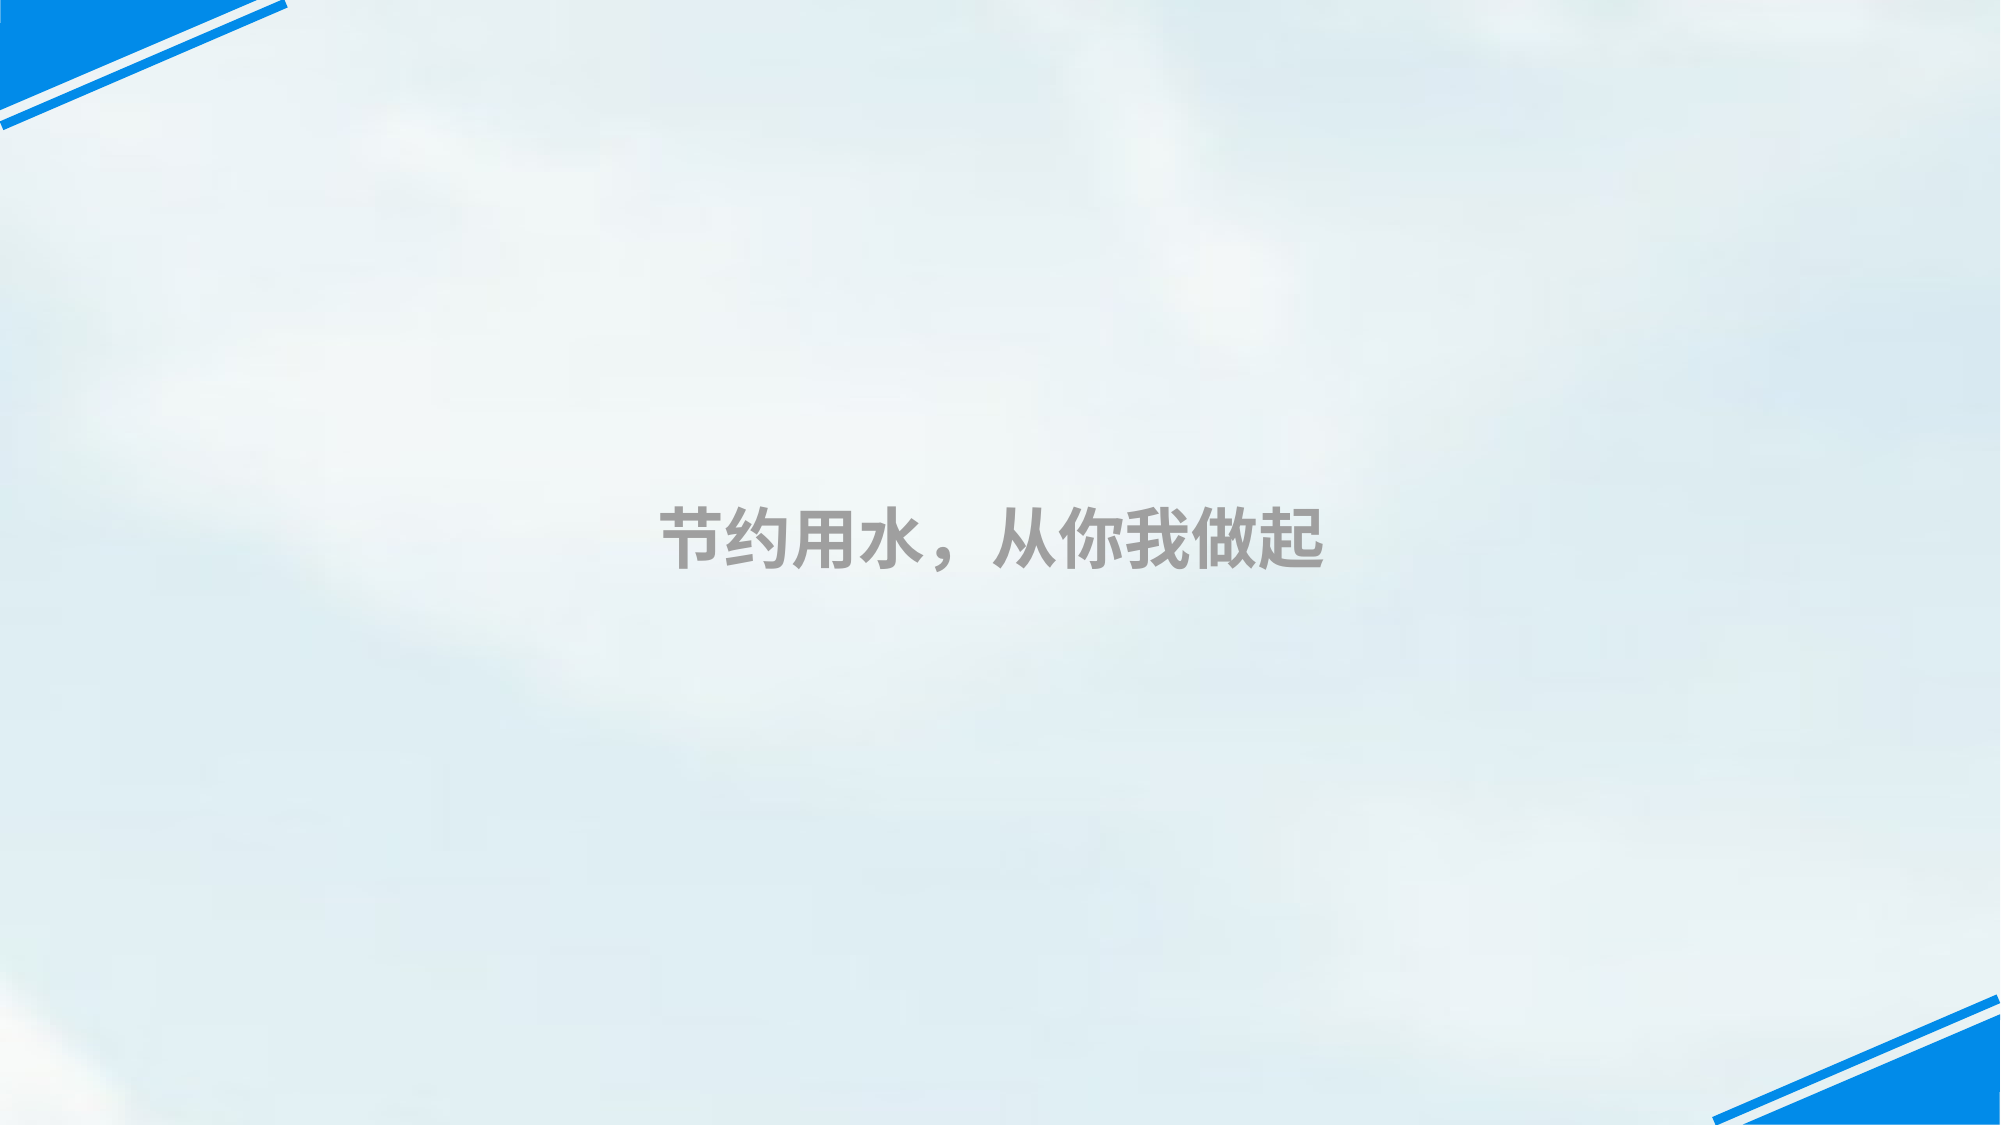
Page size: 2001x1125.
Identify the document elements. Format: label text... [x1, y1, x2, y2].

picture [1720, 1004, 2001, 1125]
picture [0, 0, 2001, 1125]
text_box 节约用水，从你我做起 [643, 489, 1341, 585]
picture [0, 0, 278, 120]
